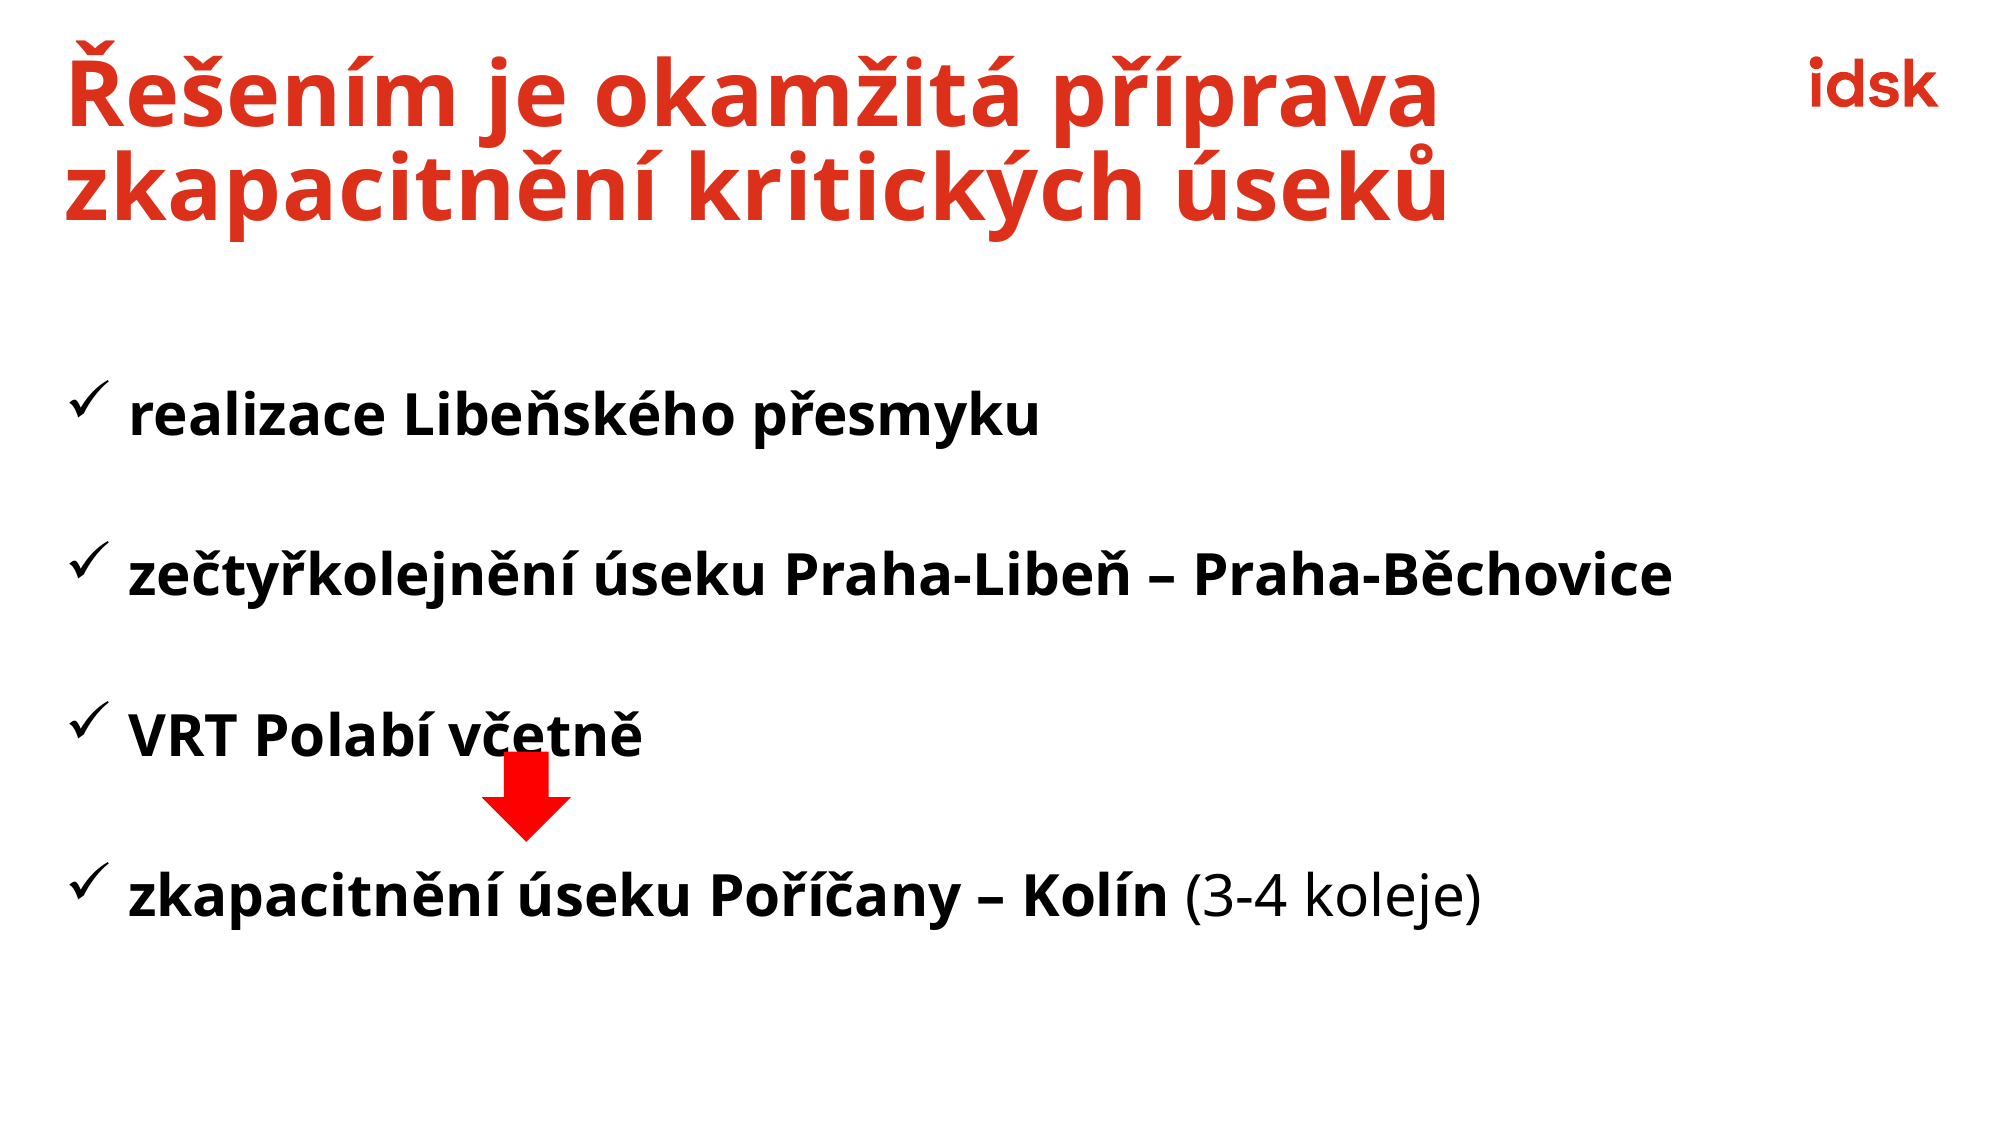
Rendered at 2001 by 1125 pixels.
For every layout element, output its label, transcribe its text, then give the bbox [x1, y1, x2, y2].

text_box [479, 750, 574, 844]
title Řešením je okamžitá příprava zkapacitnění kritických úseků [64, 51, 1936, 270]
list realizace Libeňského přesmyku zečtyřkolejnění úseku Praha-Libeň – Praha-Běchovice VRT Polabí včetně zkapacitnění úseku Poříčany – Kolín (3-4 koleje) [64, 299, 1936, 994]
